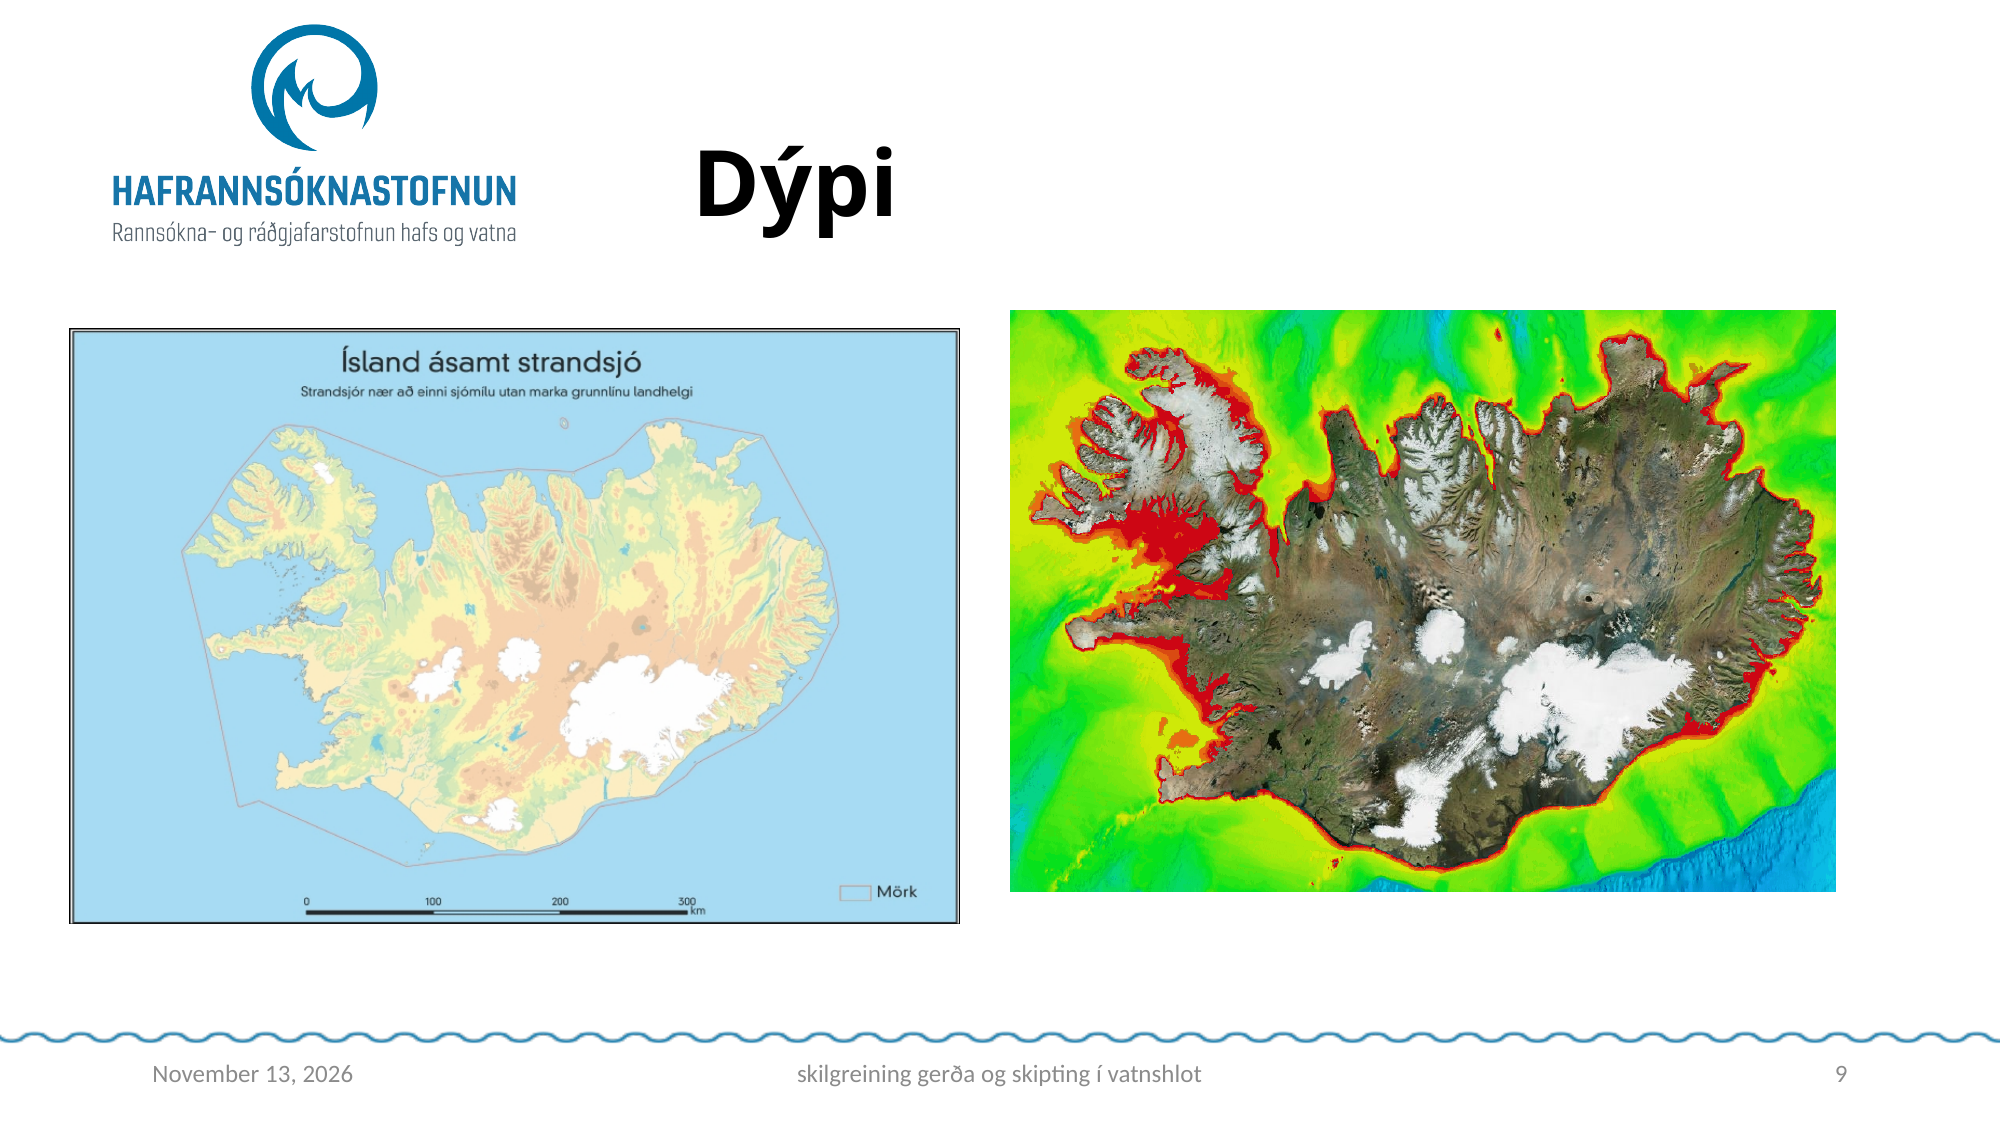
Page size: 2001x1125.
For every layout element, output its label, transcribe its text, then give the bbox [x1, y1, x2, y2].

picture [0, 953, 2000, 1125]
picture [1827, 845, 1836, 889]
picture [62, 0, 574, 298]
picture [69, 328, 960, 924]
picture [1010, 310, 1836, 892]
title Dýpi [677, 77, 1681, 296]
